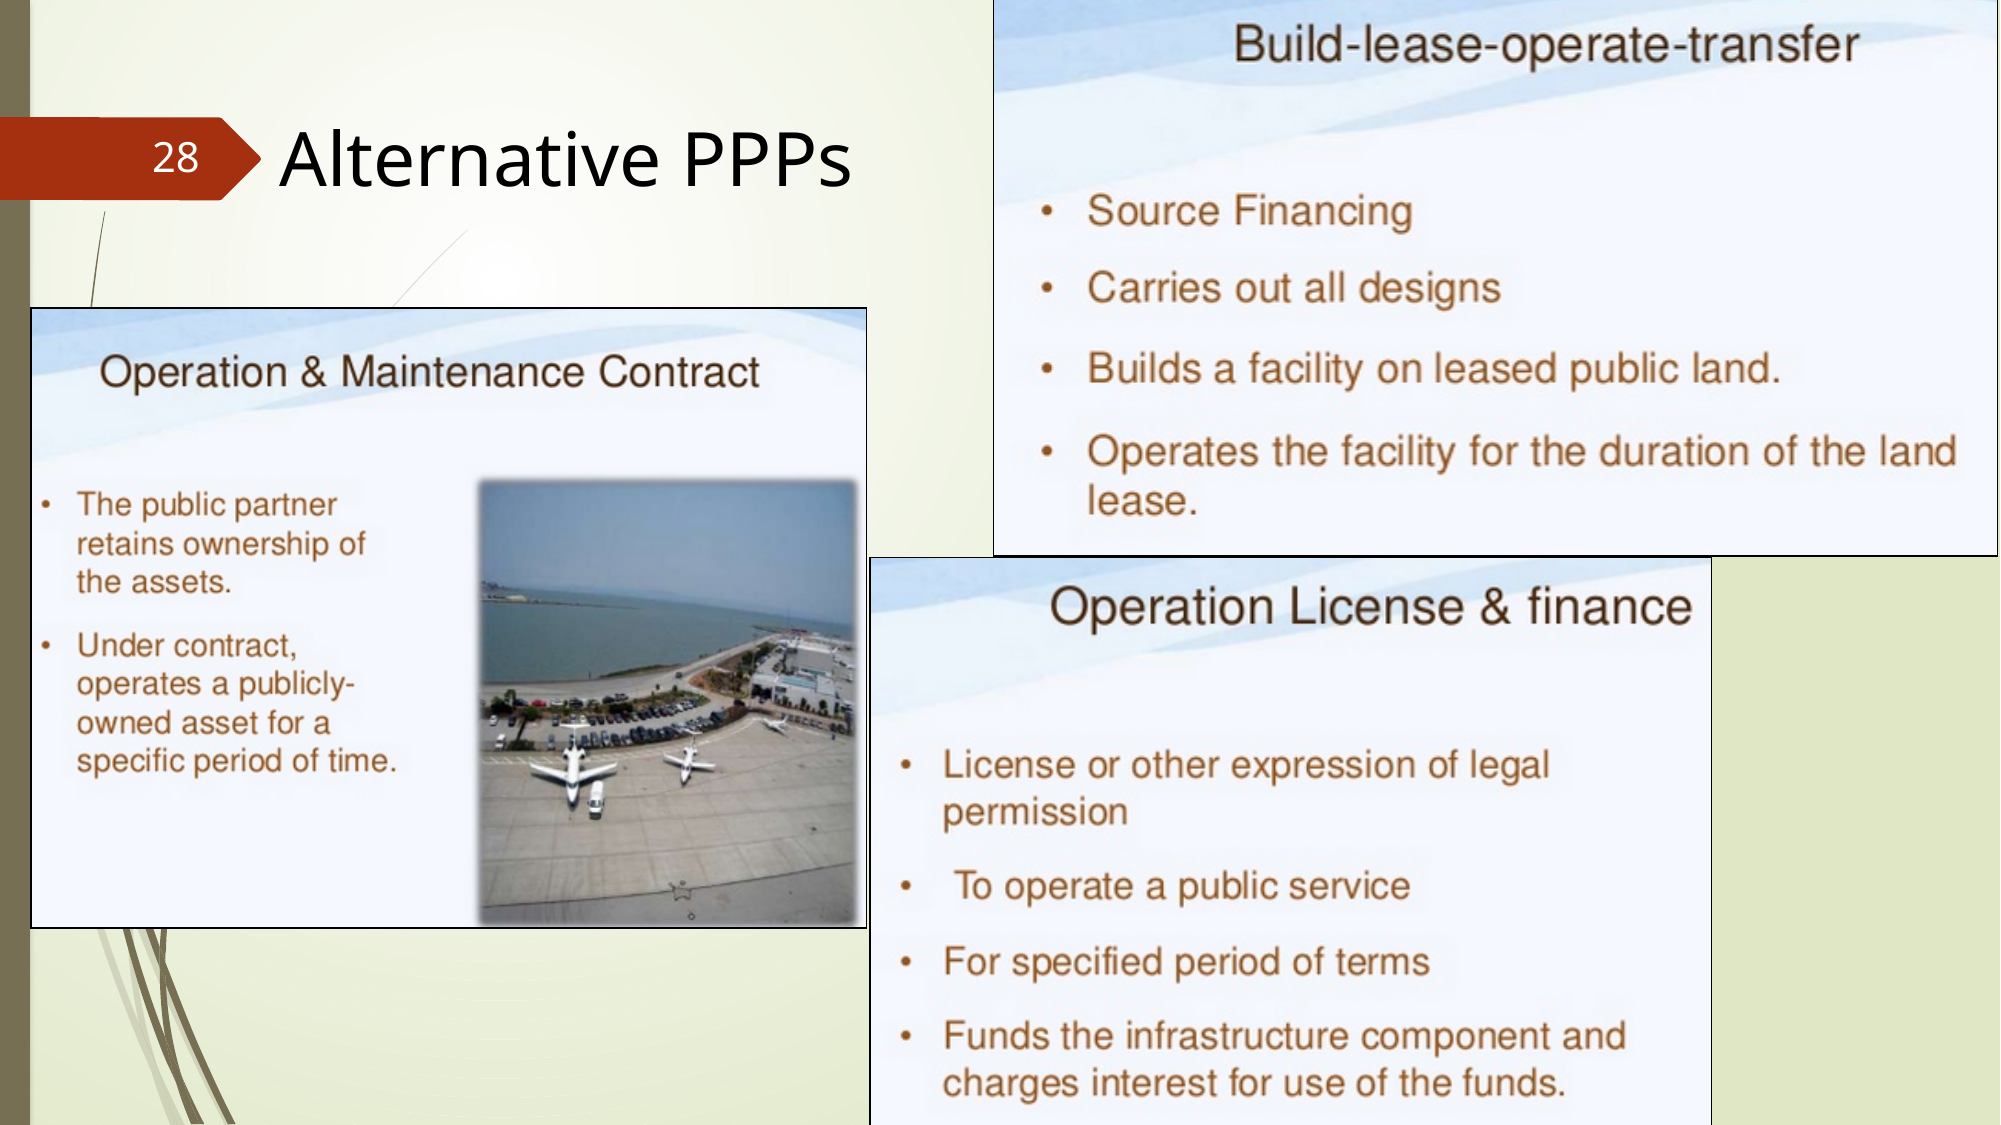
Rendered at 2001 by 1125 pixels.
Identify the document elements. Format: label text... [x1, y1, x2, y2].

text_box Alternative PPPs [264, 104, 869, 209]
picture [994, 0, 1997, 556]
slide_number 28 [87, 129, 216, 190]
picture [870, 557, 1712, 1125]
picture [31, 308, 866, 928]
